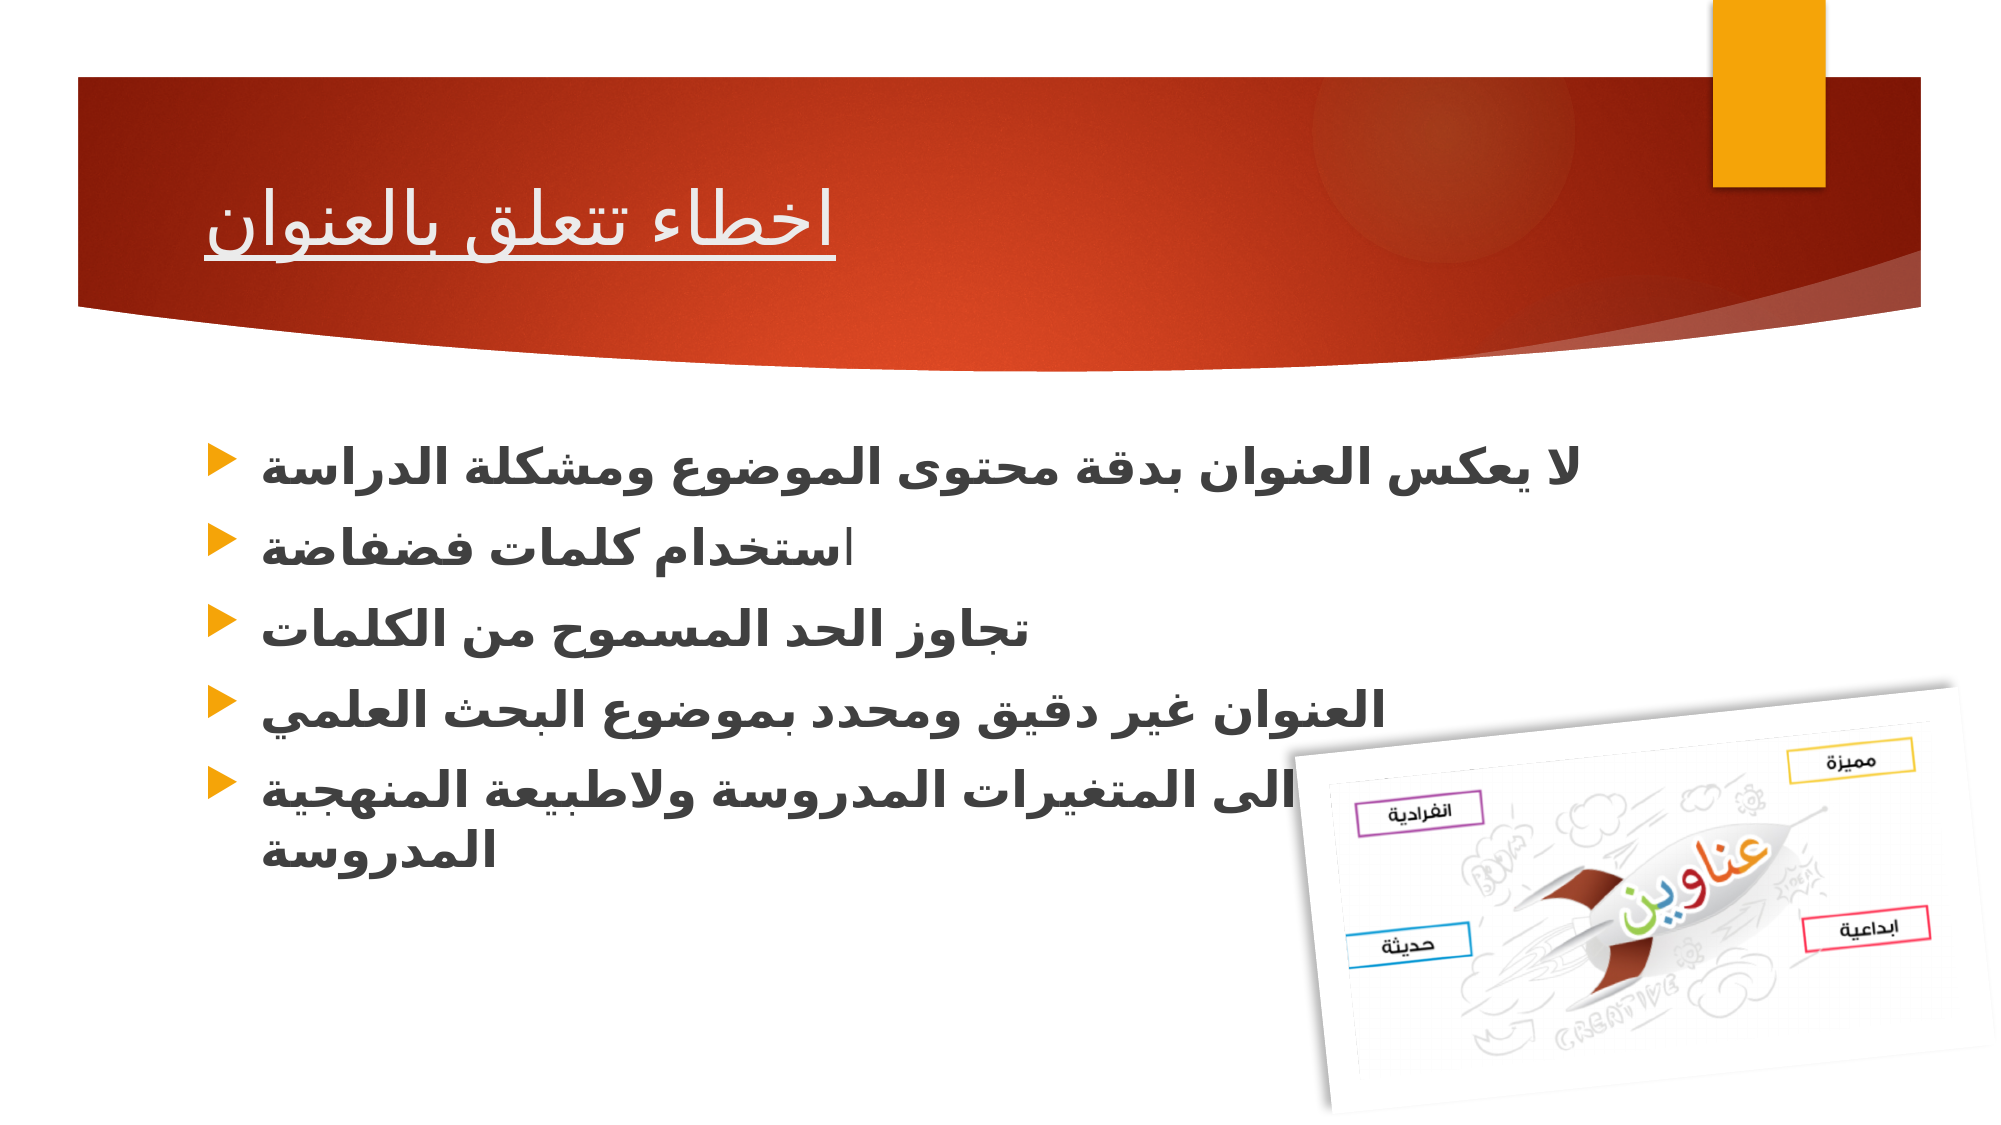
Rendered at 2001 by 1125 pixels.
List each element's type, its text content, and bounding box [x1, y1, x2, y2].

title اخطاء تتعلق بالعنوان [189, 155, 1627, 275]
picture [1330, 722, 1960, 1079]
list لا يعكس العنوان بدقة محتوى الموضوع ومشكلة الدراسة استخدام كلمات فضفاضة تجاوز الحد المسموح من الكلمات العنوان غير دقيق ومحدد بموضوع البحث العلمي لا يشير الى المتغيرات المدروسة ولاطبيعة المنهجية المدروسة [189, 427, 1627, 988]
